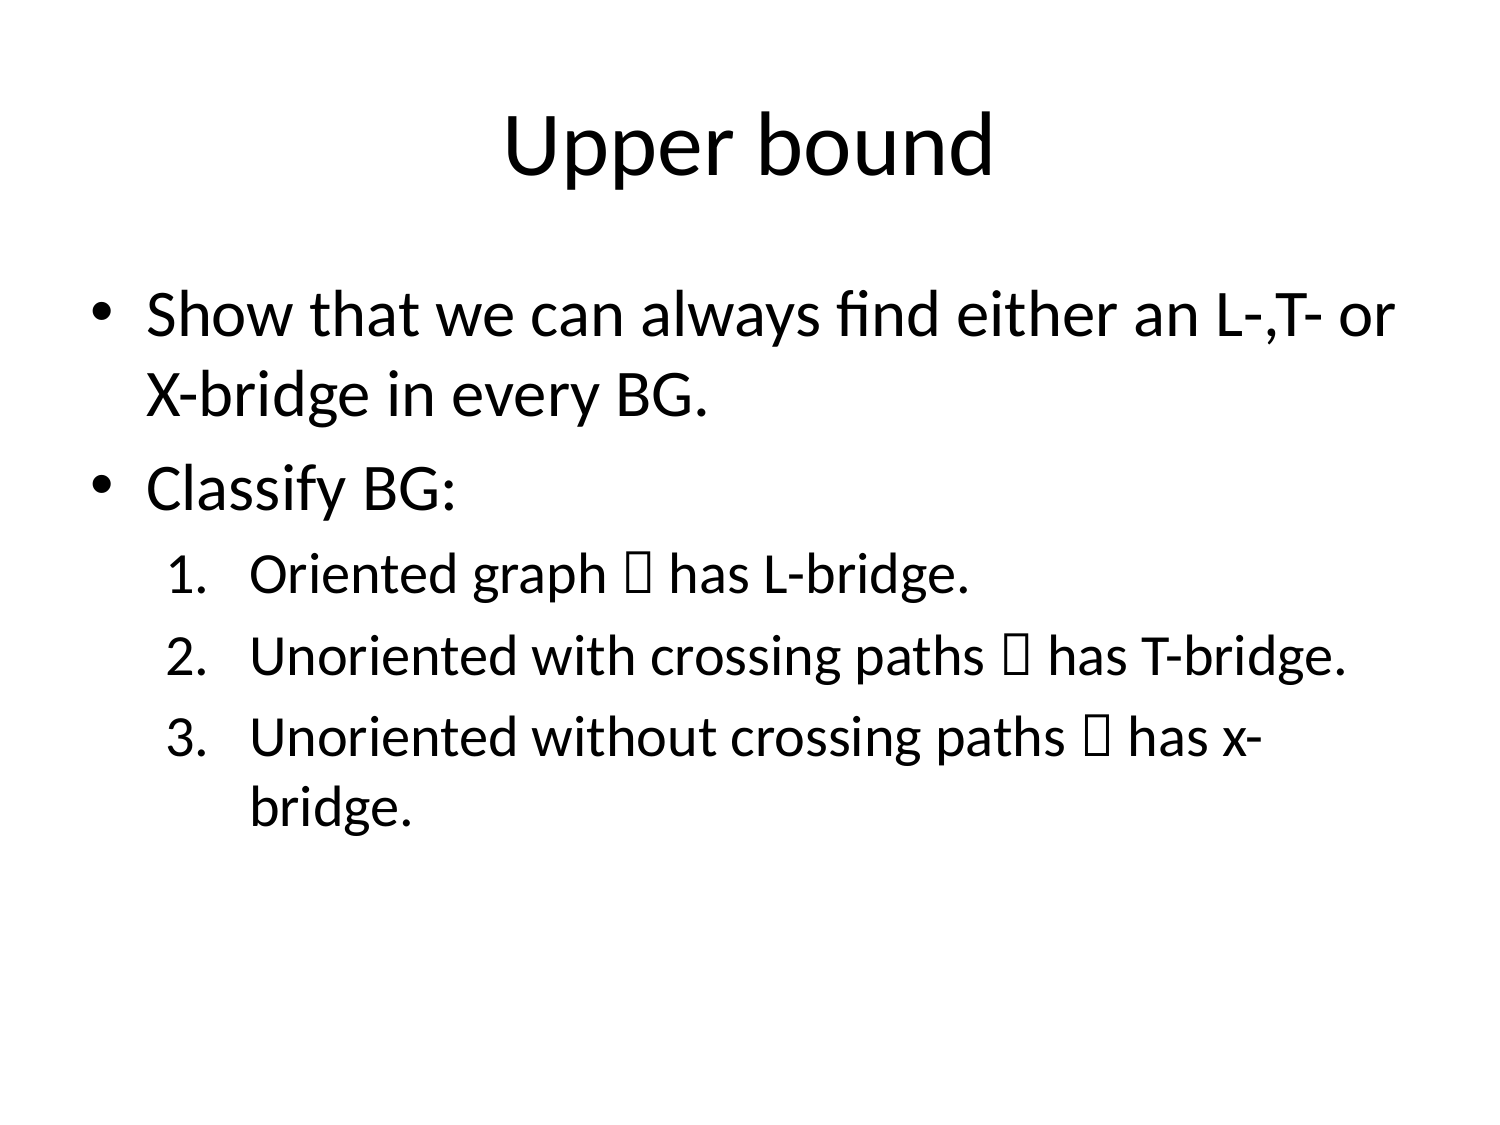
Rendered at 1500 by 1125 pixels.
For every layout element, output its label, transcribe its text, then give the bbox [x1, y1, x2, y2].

list Show that we can always find either an L-,T- or X-bridge in every BG. Classify BG: Oriented graph  has L-bridge. Unoriented with crossing paths  has T-bridge. Unoriented without crossing paths  has x-bridge. [75, 262, 1425, 1005]
title Upper bound [75, 45, 1425, 233]
